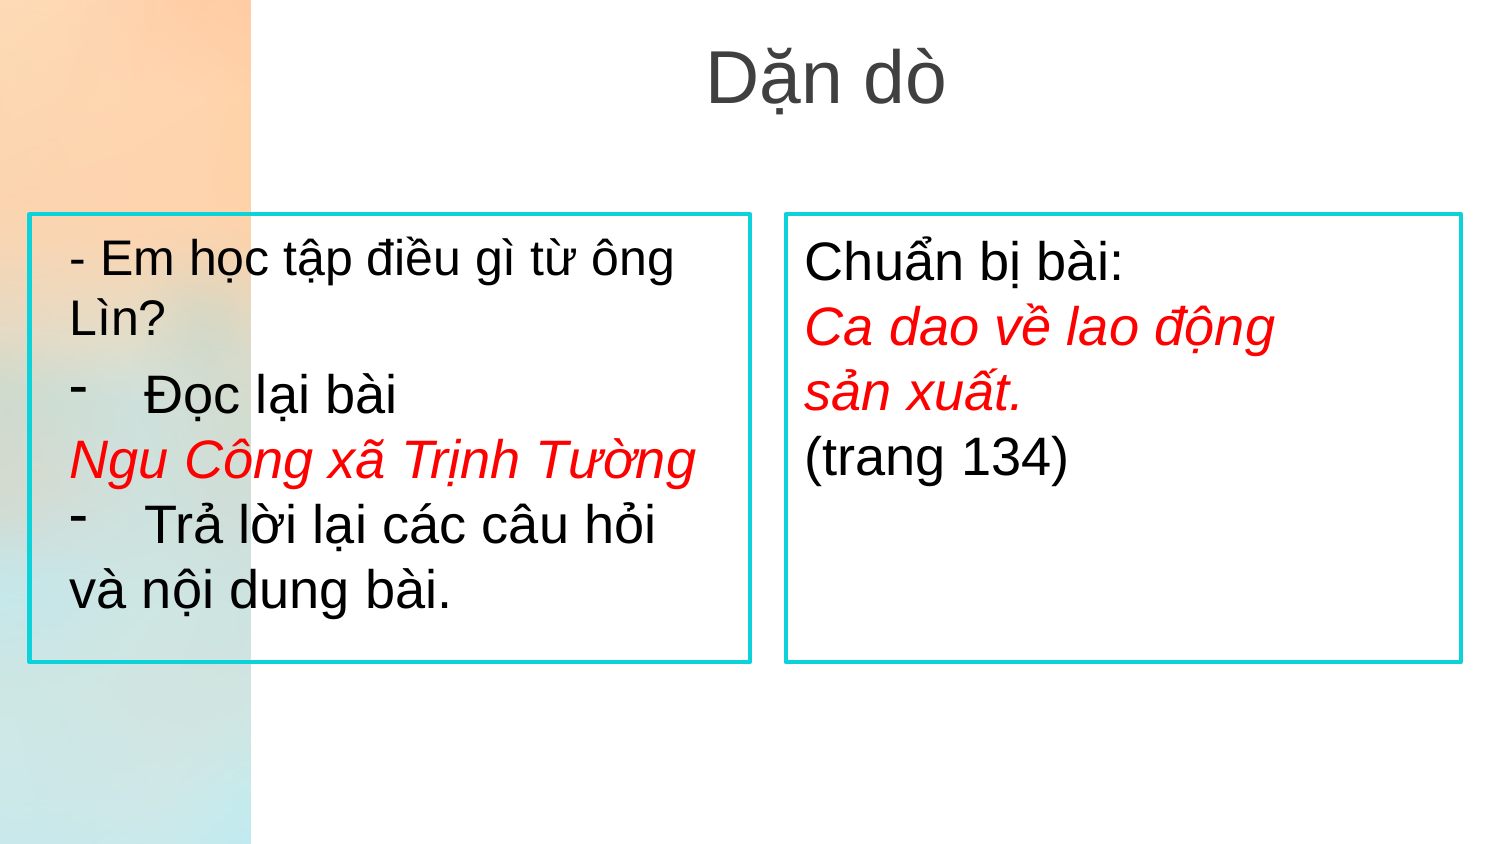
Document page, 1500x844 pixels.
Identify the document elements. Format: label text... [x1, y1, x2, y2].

list Dặn dò [690, 25, 1046, 121]
picture [0, 0, 1500, 844]
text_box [29, 213, 1461, 663]
